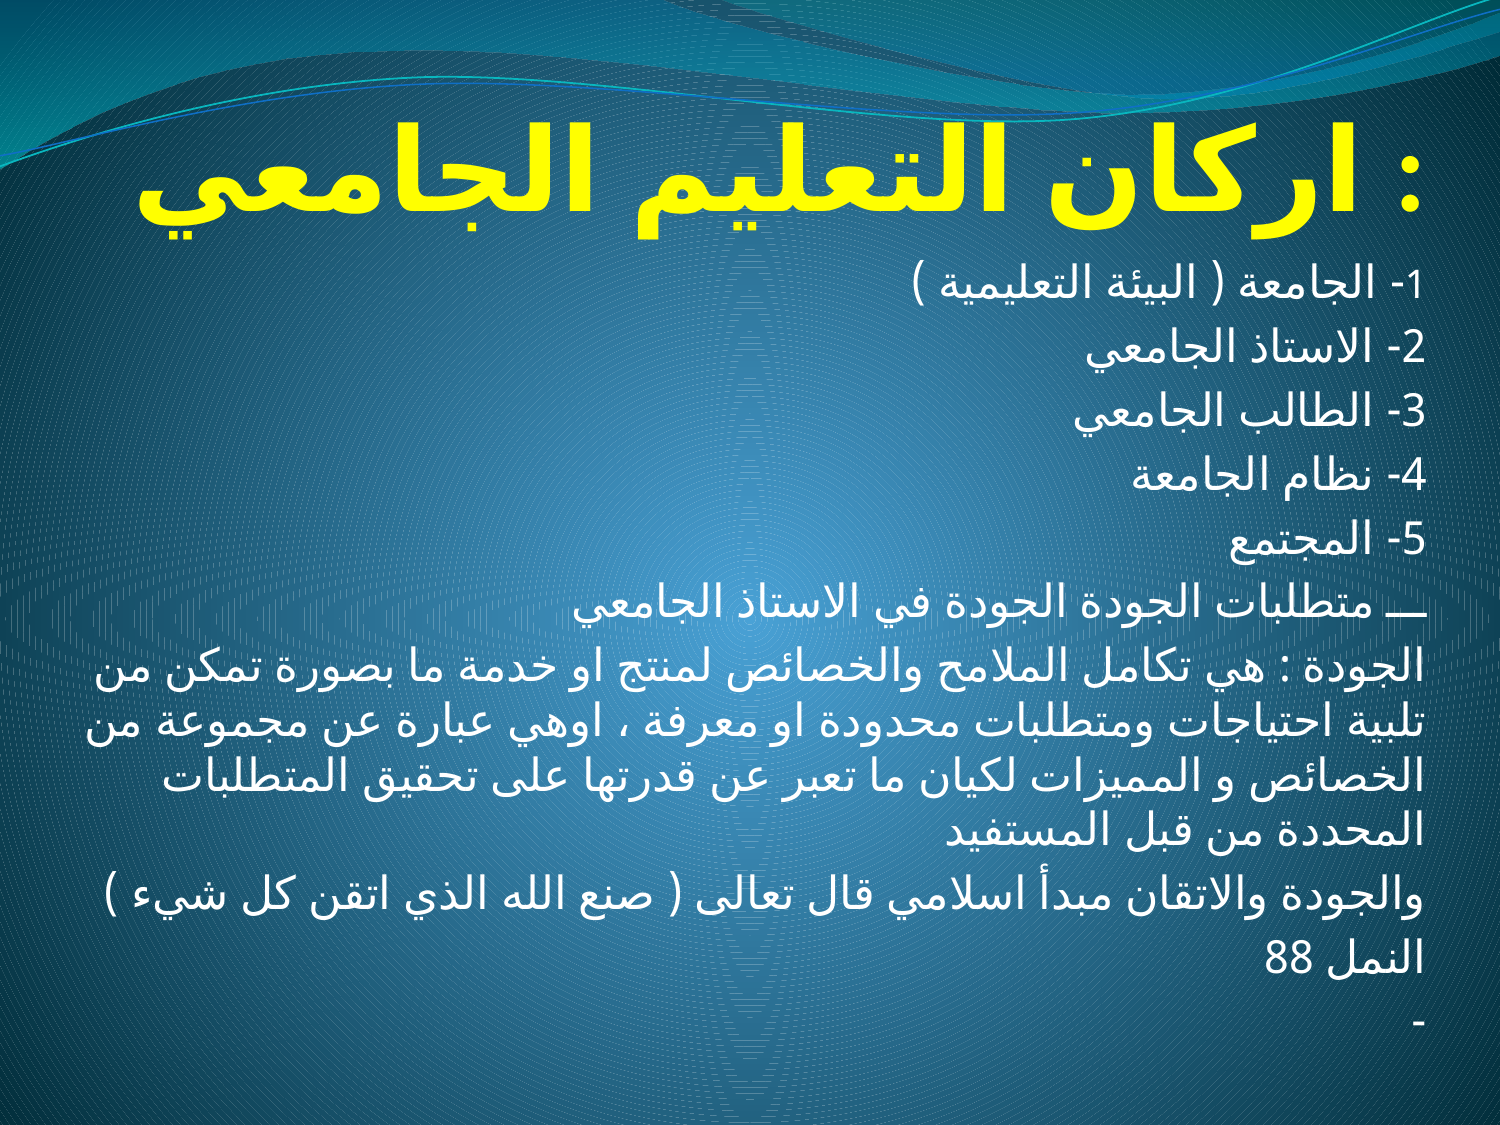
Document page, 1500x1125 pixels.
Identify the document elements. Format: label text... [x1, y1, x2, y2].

title اركان التعليم الجامعي : [70, 58, 1430, 235]
subtitle 1- الجامعة ( البيئة التعليمية ) 2- الاستاذ الجامعي 3- الطالب الجامعي 4- نظام الجامعة 5- المجتمع ـــ متطلبات الجودة الجودة في الاستاذ الجامعي الجودة : هي تكامل الملامح والخصائص لمنتج او خدمة ما بصورة تمكن من تلبية احتياجات ومتطلبات محدودة او معرفة ، اوهي عبارة عن مجموعة من الخصائص و المميزات لكيان ما تعبر عن قدرتها على تحقيق المتطلبات المحددة من قبل المستفيد والجودة والاتقان مبدأ اسلامي قال تعالى ( صنع الله الذي اتقن كل شيء ) النمل 88 - [70, 246, 1430, 1055]
